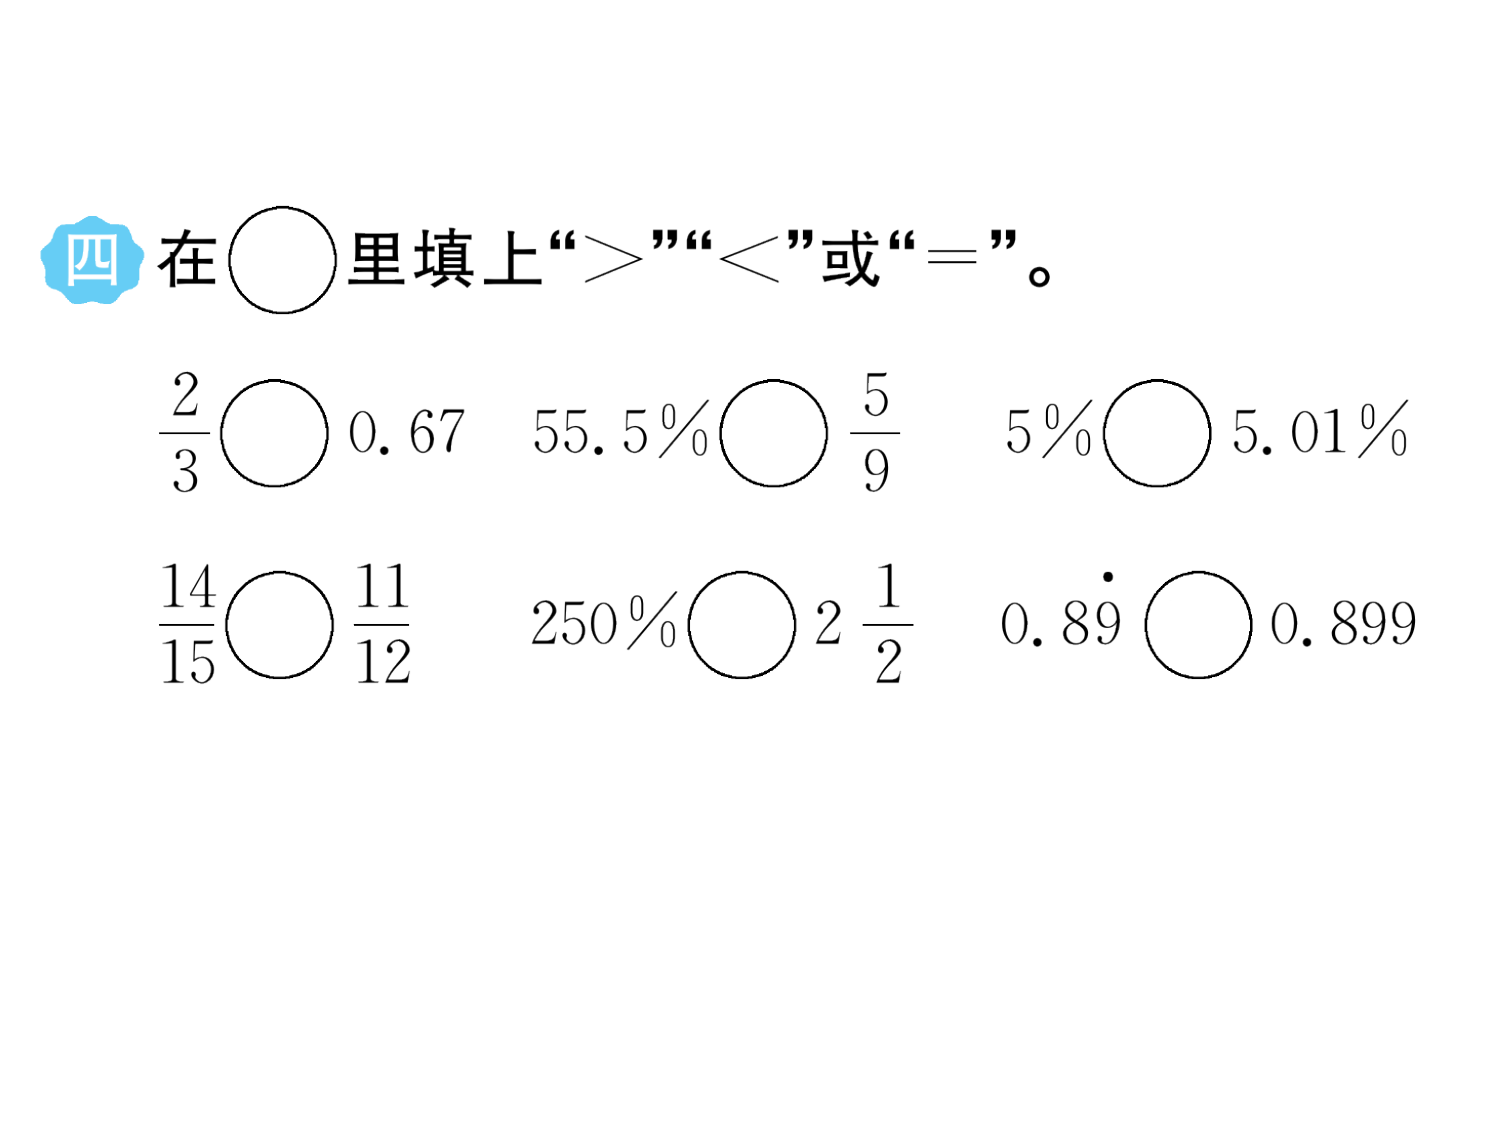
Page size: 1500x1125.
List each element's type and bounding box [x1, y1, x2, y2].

picture [35, 177, 1453, 710]
